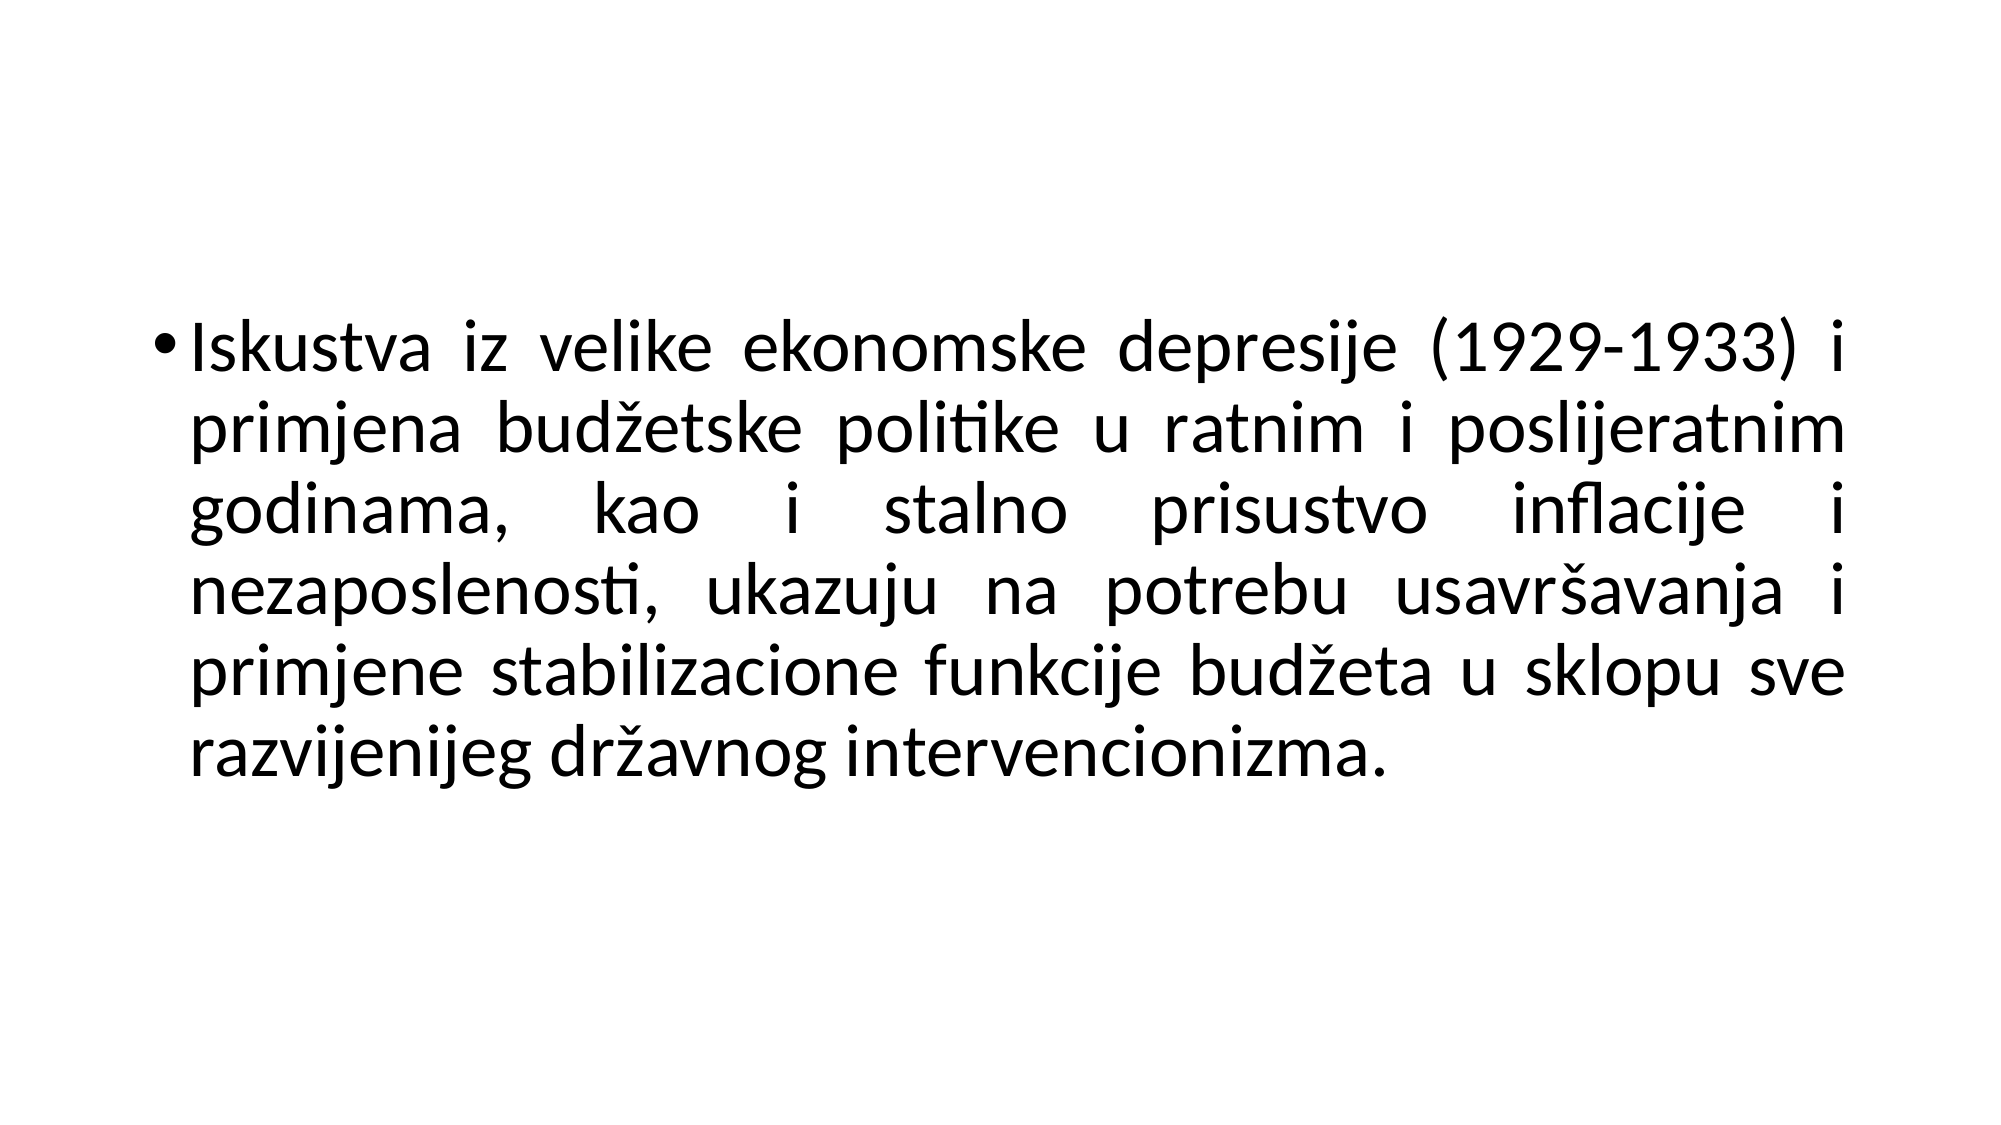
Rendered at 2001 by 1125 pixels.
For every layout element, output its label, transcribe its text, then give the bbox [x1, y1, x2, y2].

list Iskustva iz velike ekonomske depresije (1929-1933) i primjena budžetske politike u ratnim i poslijeratnim godinama, kao i stalno prisustvo inflacije i nezaposlenosti, ukazuju na potrebu usavršavanja i primjene stabilizacione funkcije budžeta u sklopu sve razvijenijeg državnog intervencionizma. [137, 299, 1863, 1014]
